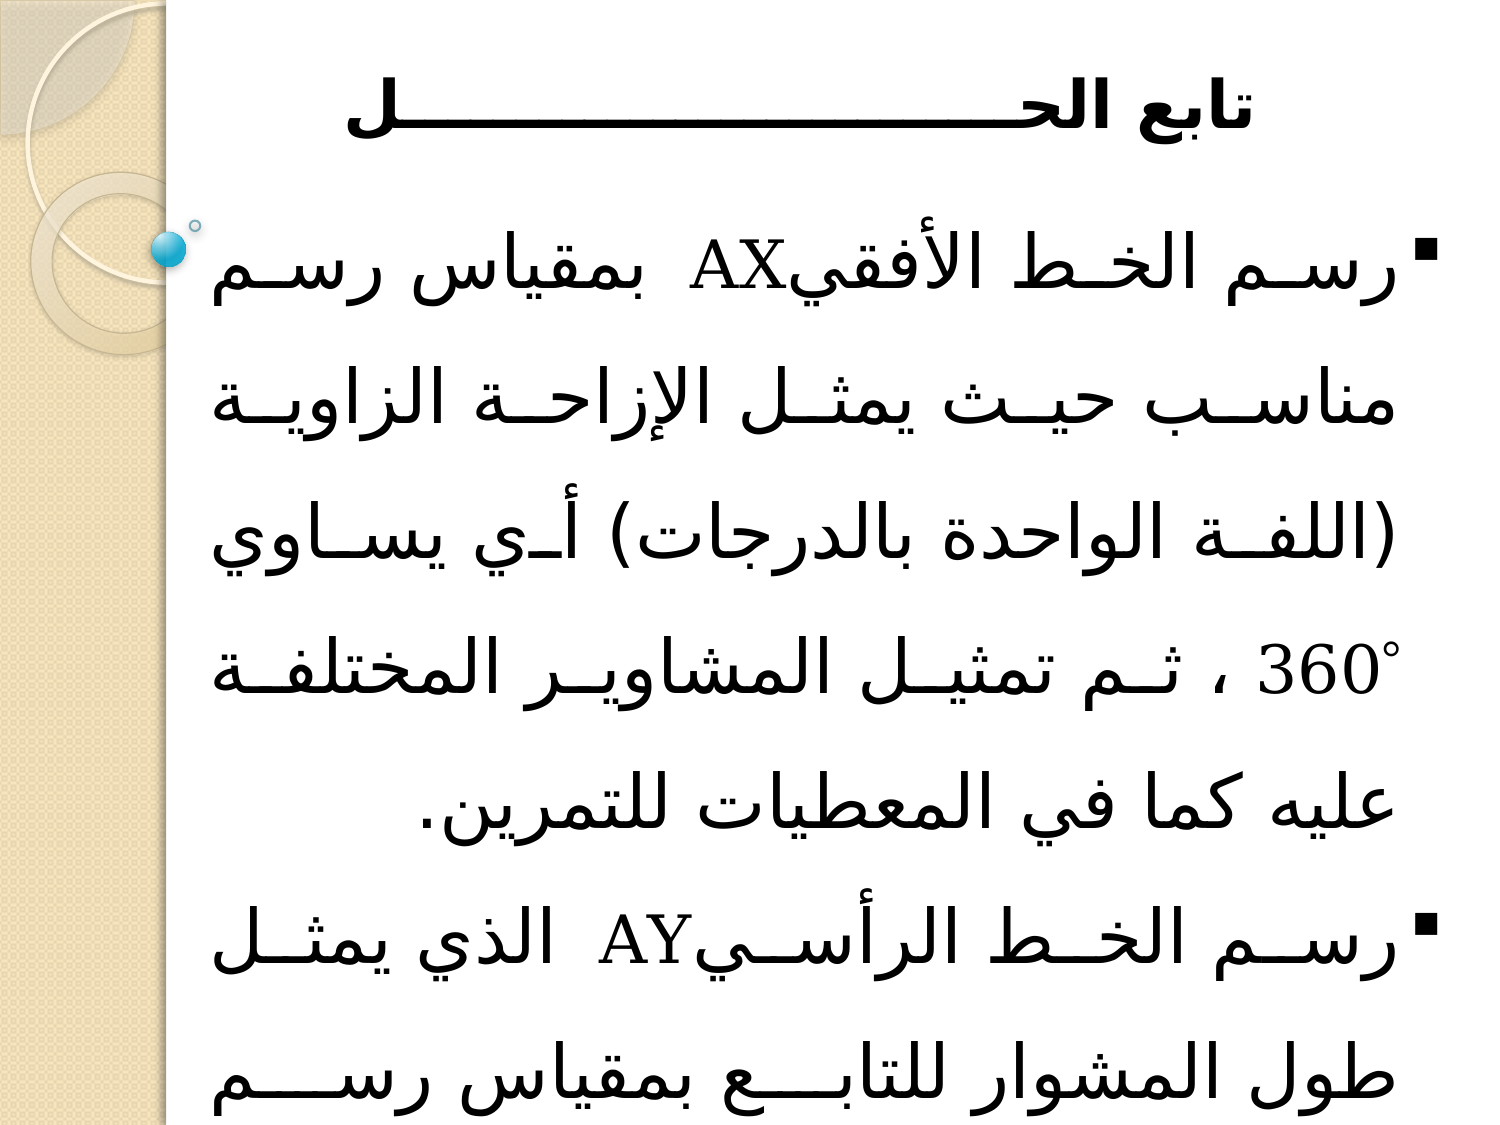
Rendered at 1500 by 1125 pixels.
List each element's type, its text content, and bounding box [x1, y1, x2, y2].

text_box رسم الخط الأفقيAX بمقياس رسم مناسب حيث يمثل الإزاحة الزاوية (اللفة الواحدة بالدرجات) أي يساوي 360 ، ثم تمثيل المشاوير المختلفة عليه كما في المعطيات للتمرين. رسم الخط الرأسيAY الذي يمثل طول المشوار للتابع بمقياس رسم مناسب ثم تكملة المستطيل كما في الشكل. [194, 160, 1459, 1125]
title تابع الحـــــــــــــــــــــــــــل [171, 75, 1459, 149]
text_box [0, 0, 1500, 75]
